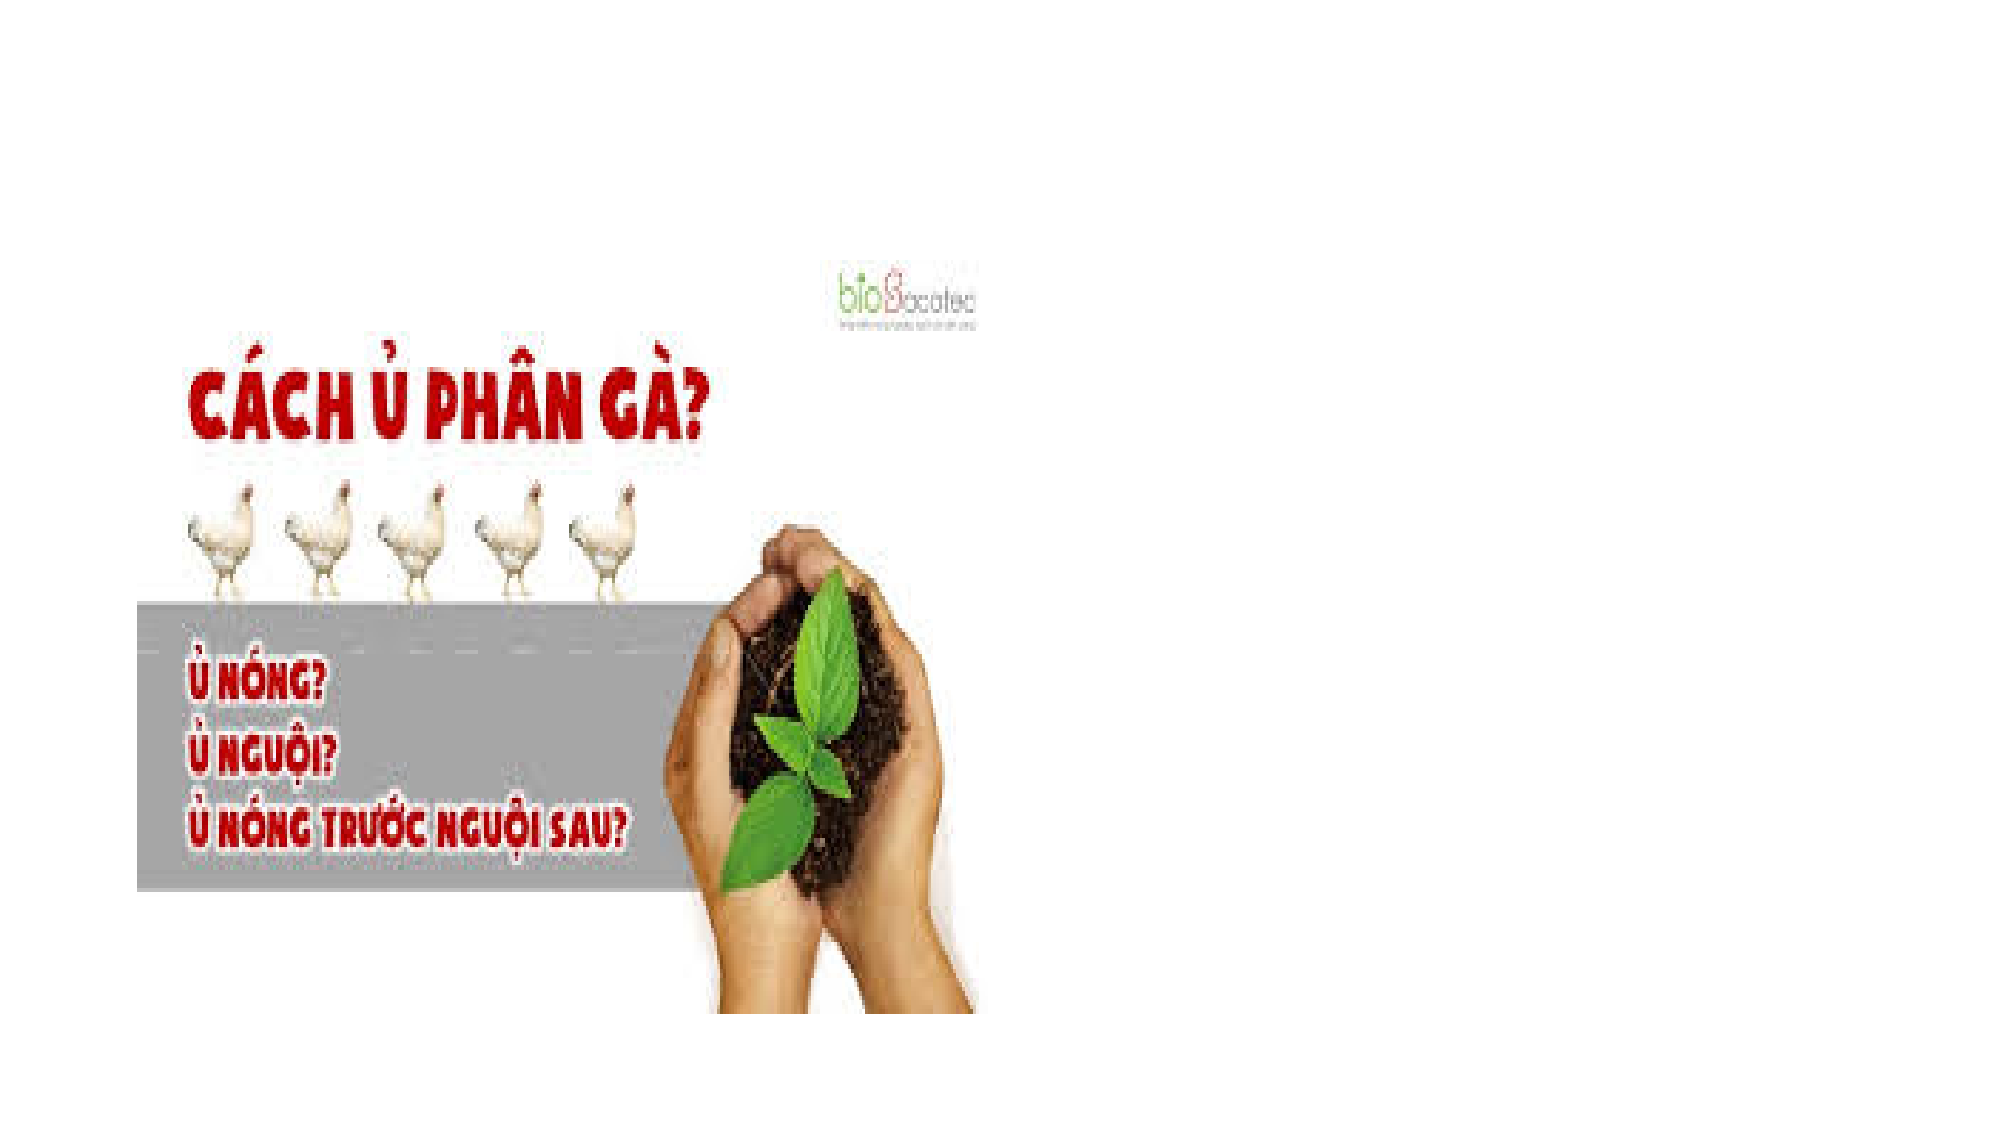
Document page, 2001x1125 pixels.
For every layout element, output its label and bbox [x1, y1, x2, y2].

list [137, 260, 988, 1014]
